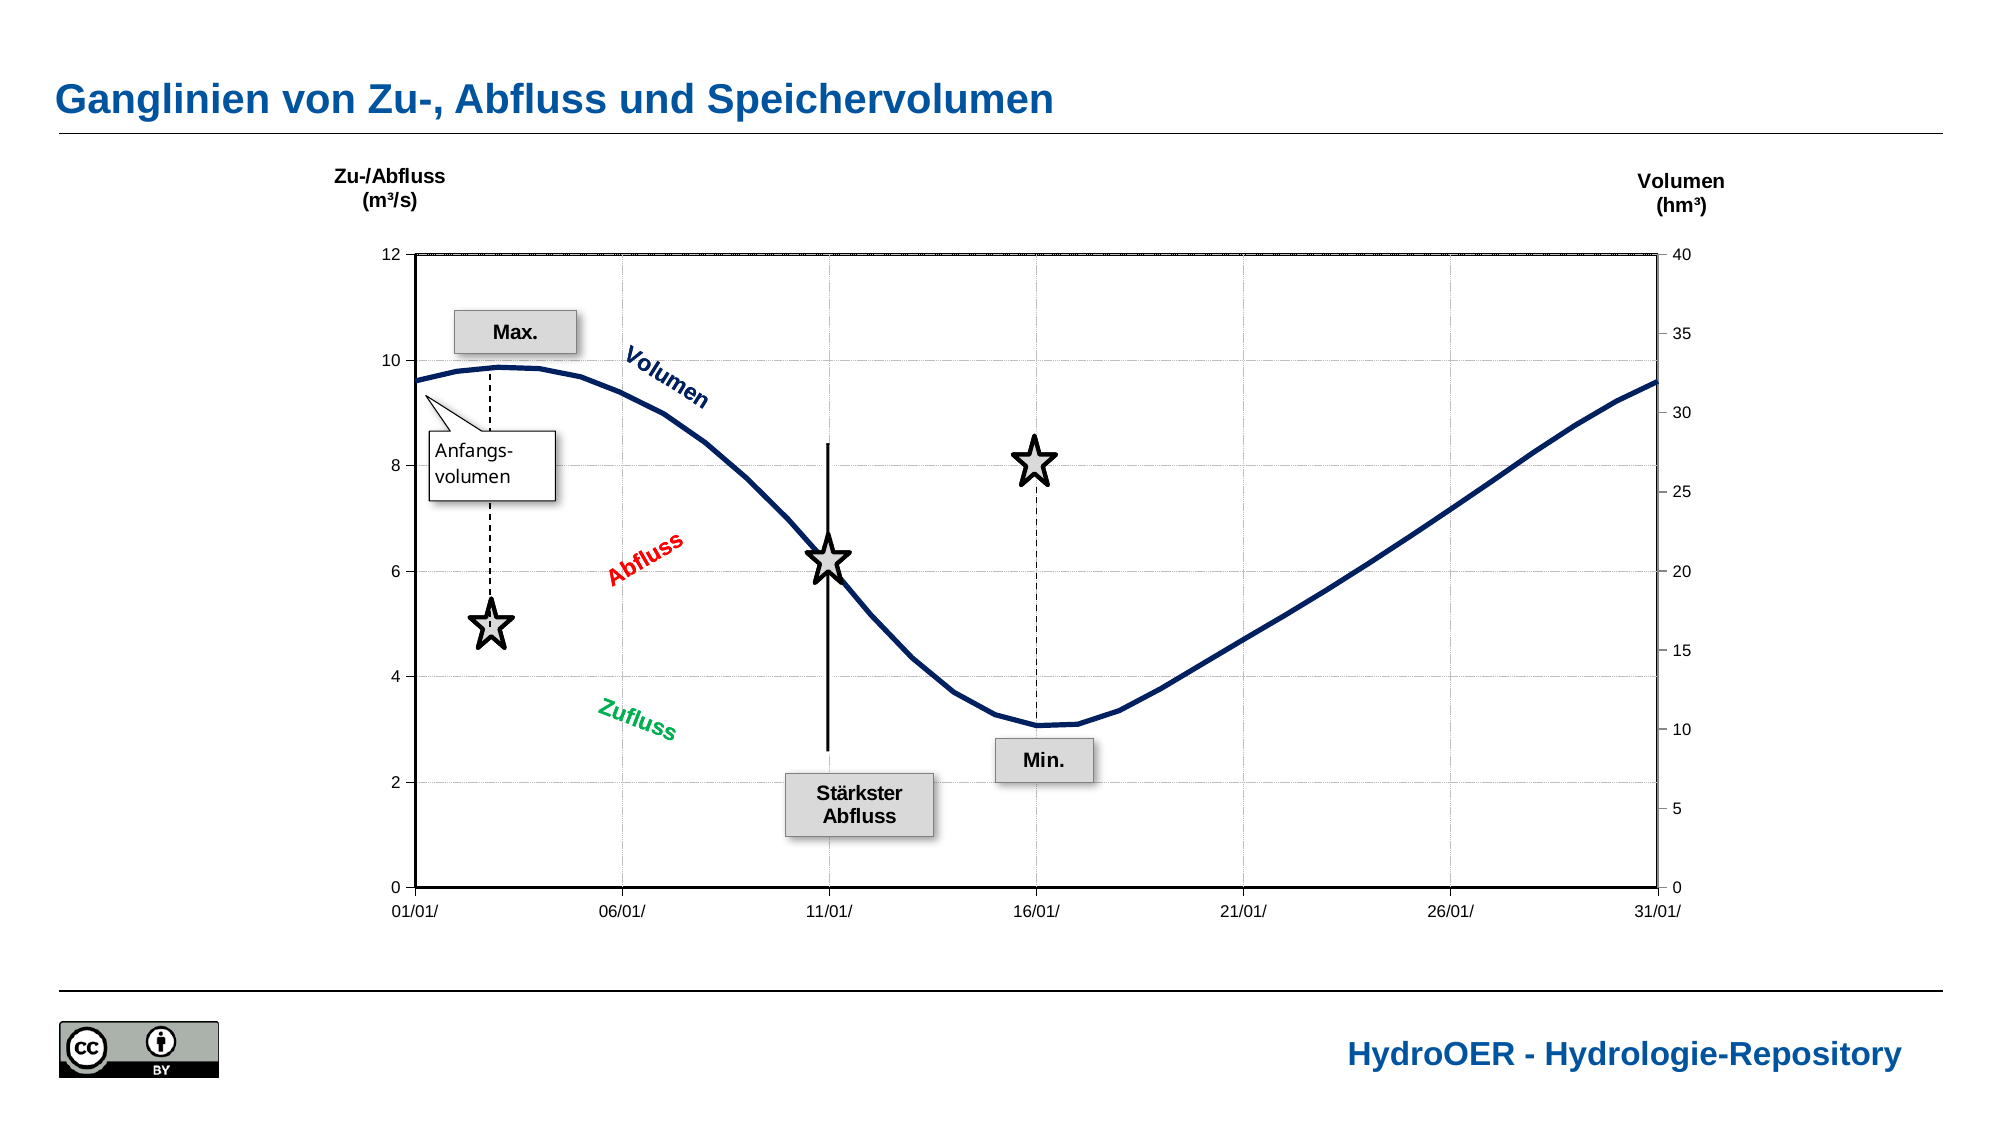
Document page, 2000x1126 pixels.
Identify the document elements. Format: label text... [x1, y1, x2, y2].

title Ganglinien von Zu-, Abfluss und Speichervolumen [54, 33, 1939, 123]
chart [325, 144, 1797, 968]
picture [59, 1021, 219, 1078]
